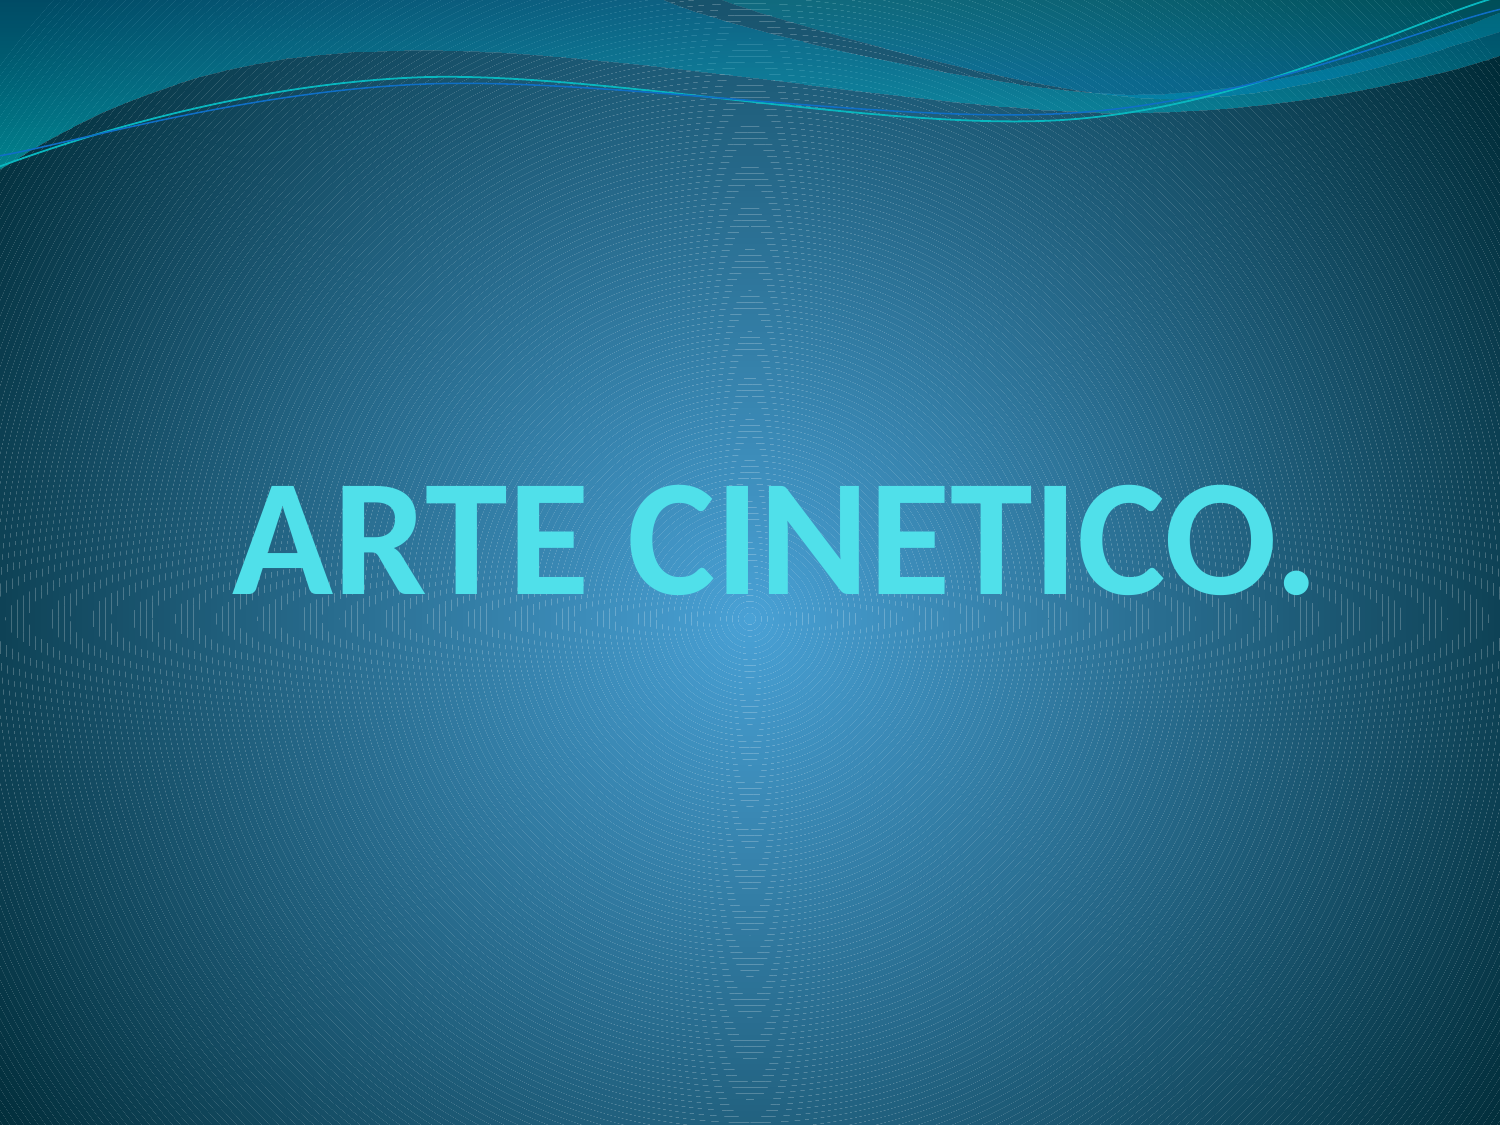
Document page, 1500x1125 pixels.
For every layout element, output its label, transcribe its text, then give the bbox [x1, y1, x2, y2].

title ARTE CINETICO. [35, 328, 1324, 629]
